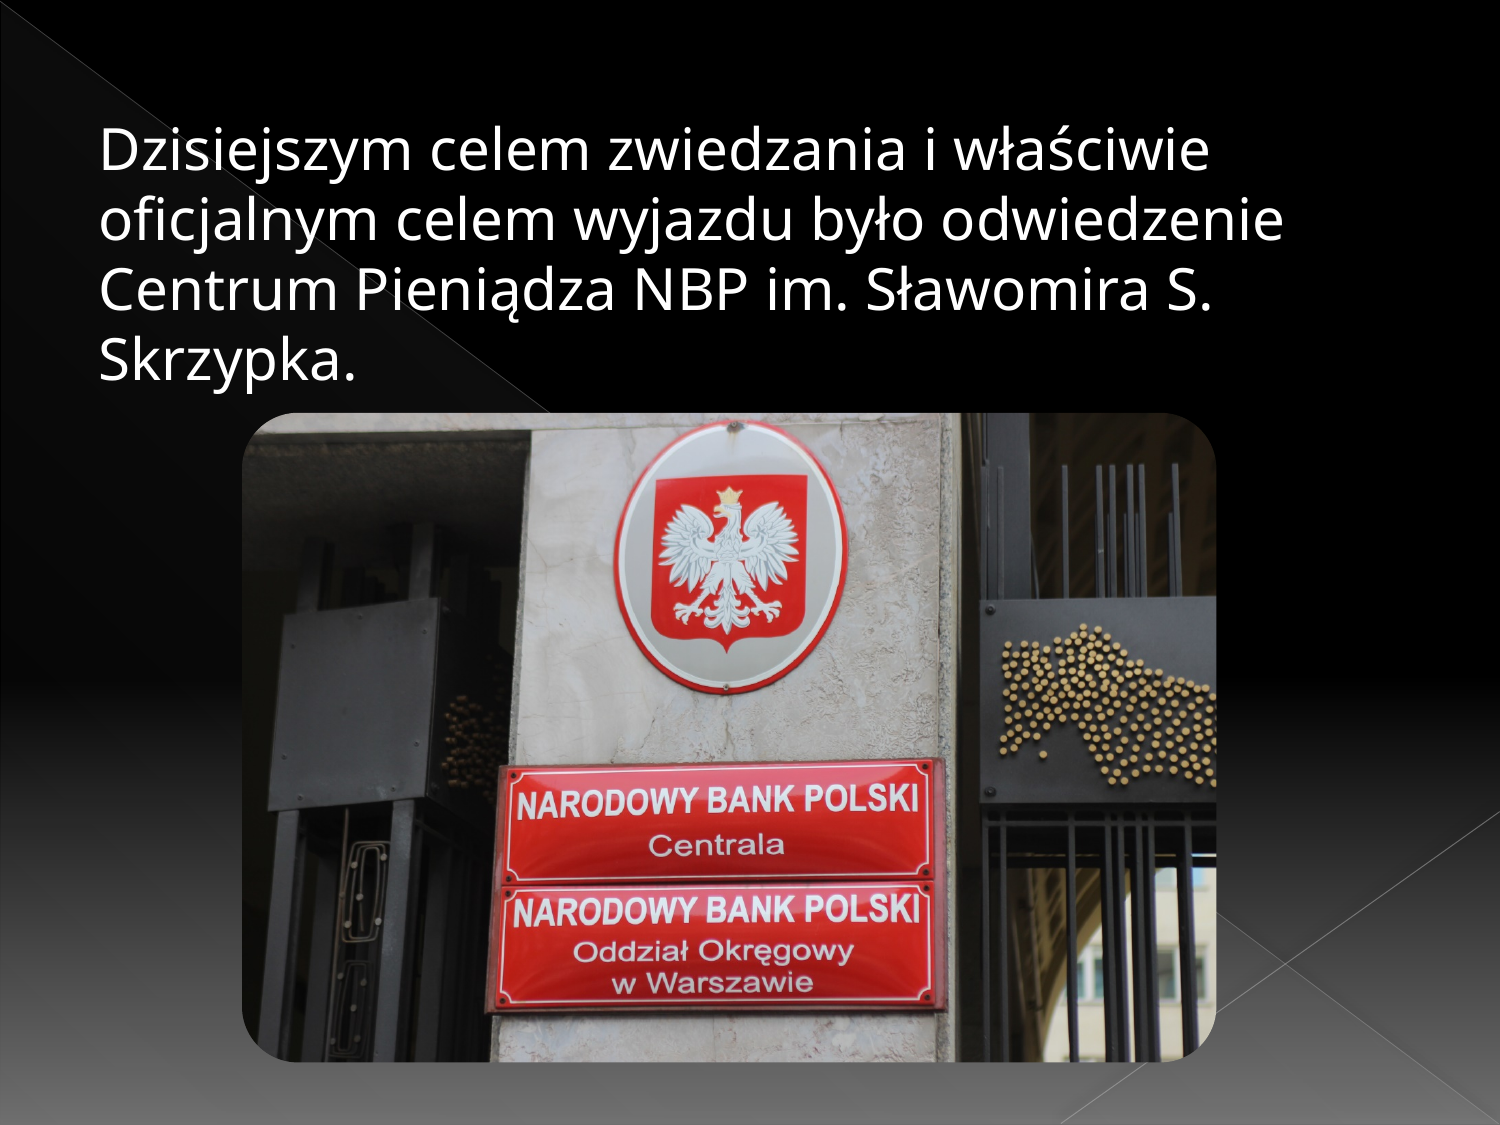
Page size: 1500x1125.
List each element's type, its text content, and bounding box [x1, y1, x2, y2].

picture [241, 412, 1217, 1063]
text_box Dzisiejszym celem zwiedzania i właściwie oficjalnym celem wyjazdu było odwiedzenie Centrum Pieniądza NBP im. Sławomira S. Skrzypka. [83, 104, 1471, 400]
